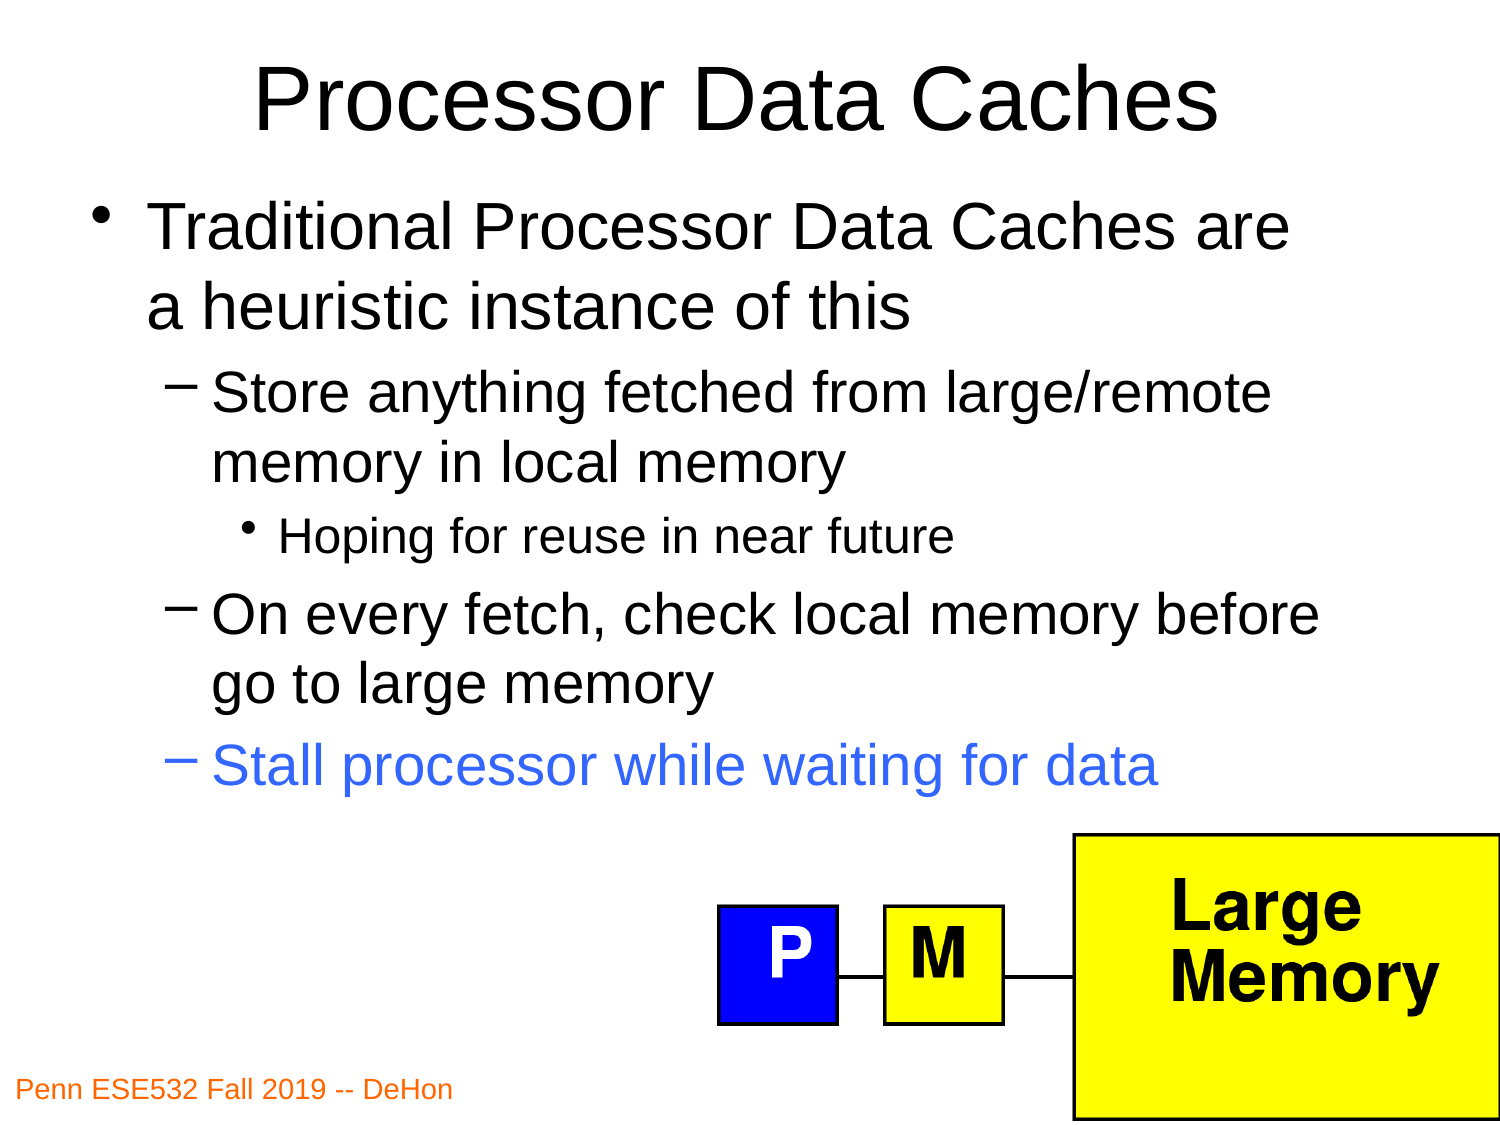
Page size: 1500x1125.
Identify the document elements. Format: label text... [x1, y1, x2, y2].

picture [712, 832, 1500, 1125]
list Traditional Processor Data Caches are a heuristic instance of this Store anything fetched from large/remote memory in local memory Hoping for reuse in near future On every fetch, check local memory before go to large memory Stall processor while waiting for data [74, 174, 1351, 938]
slide_number Penn ESE532 Fall 2019 -- DeHon [0, 1062, 576, 1125]
title Processor Data Caches [99, 0, 1376, 188]
